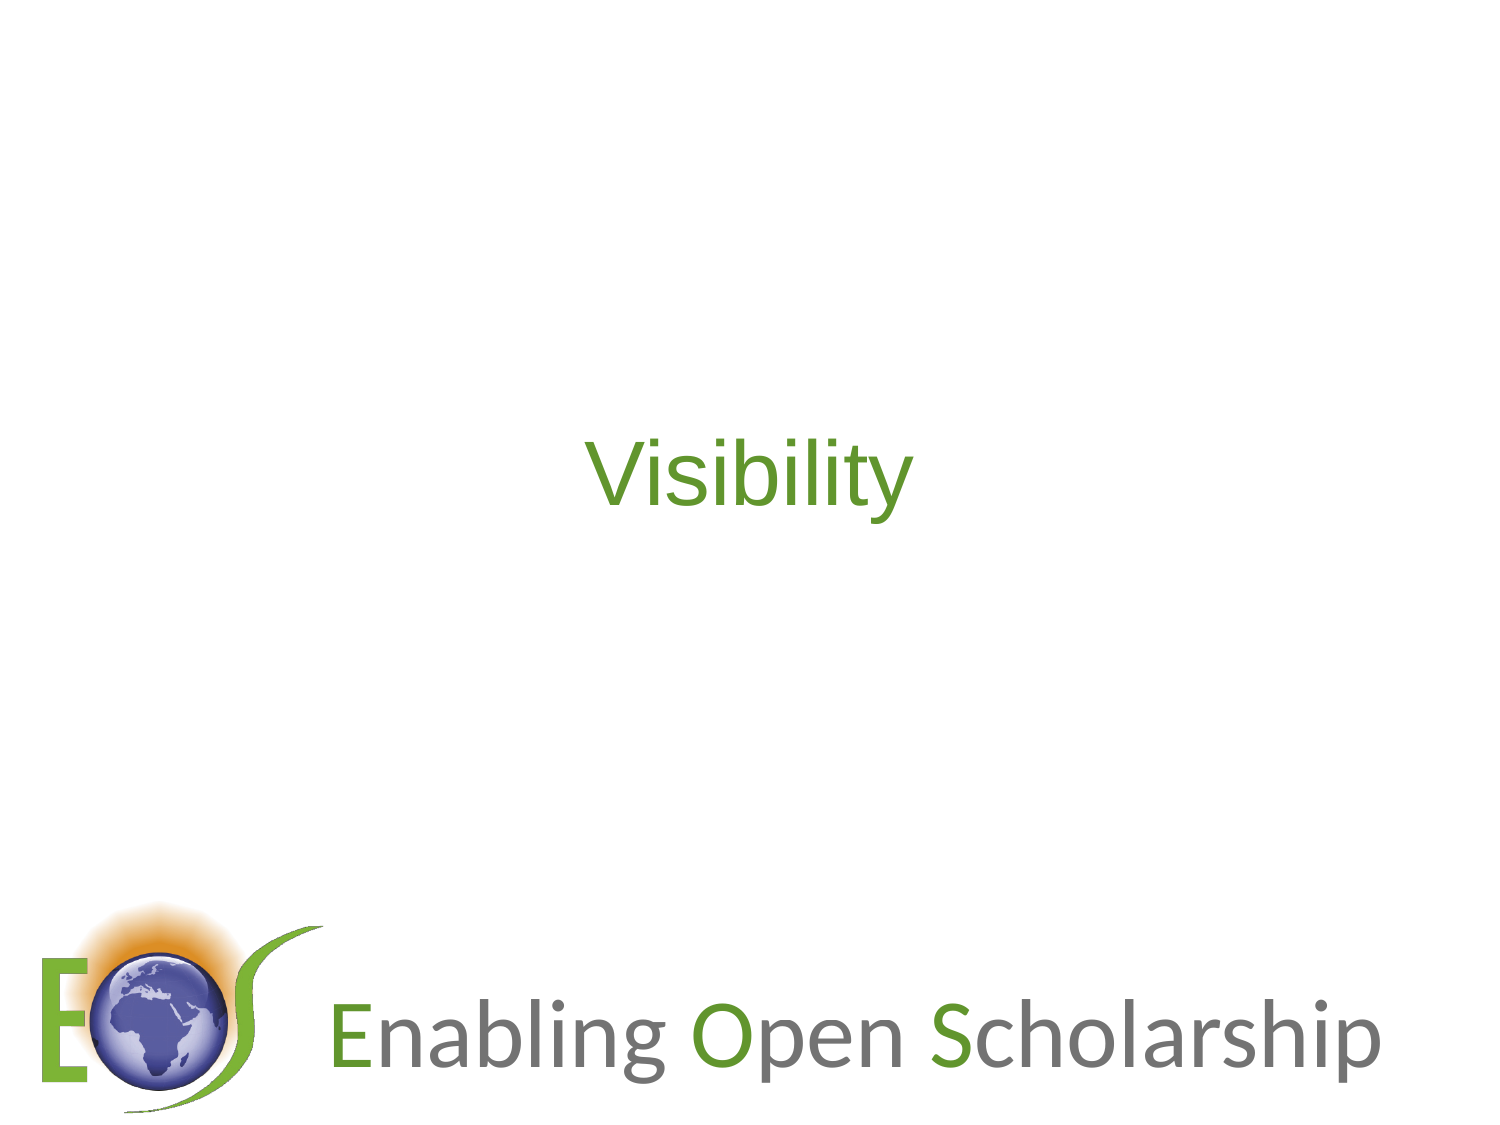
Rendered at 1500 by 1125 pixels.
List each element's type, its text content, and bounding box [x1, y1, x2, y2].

picture [24, 901, 338, 1125]
title Visibility [74, 374, 1426, 563]
